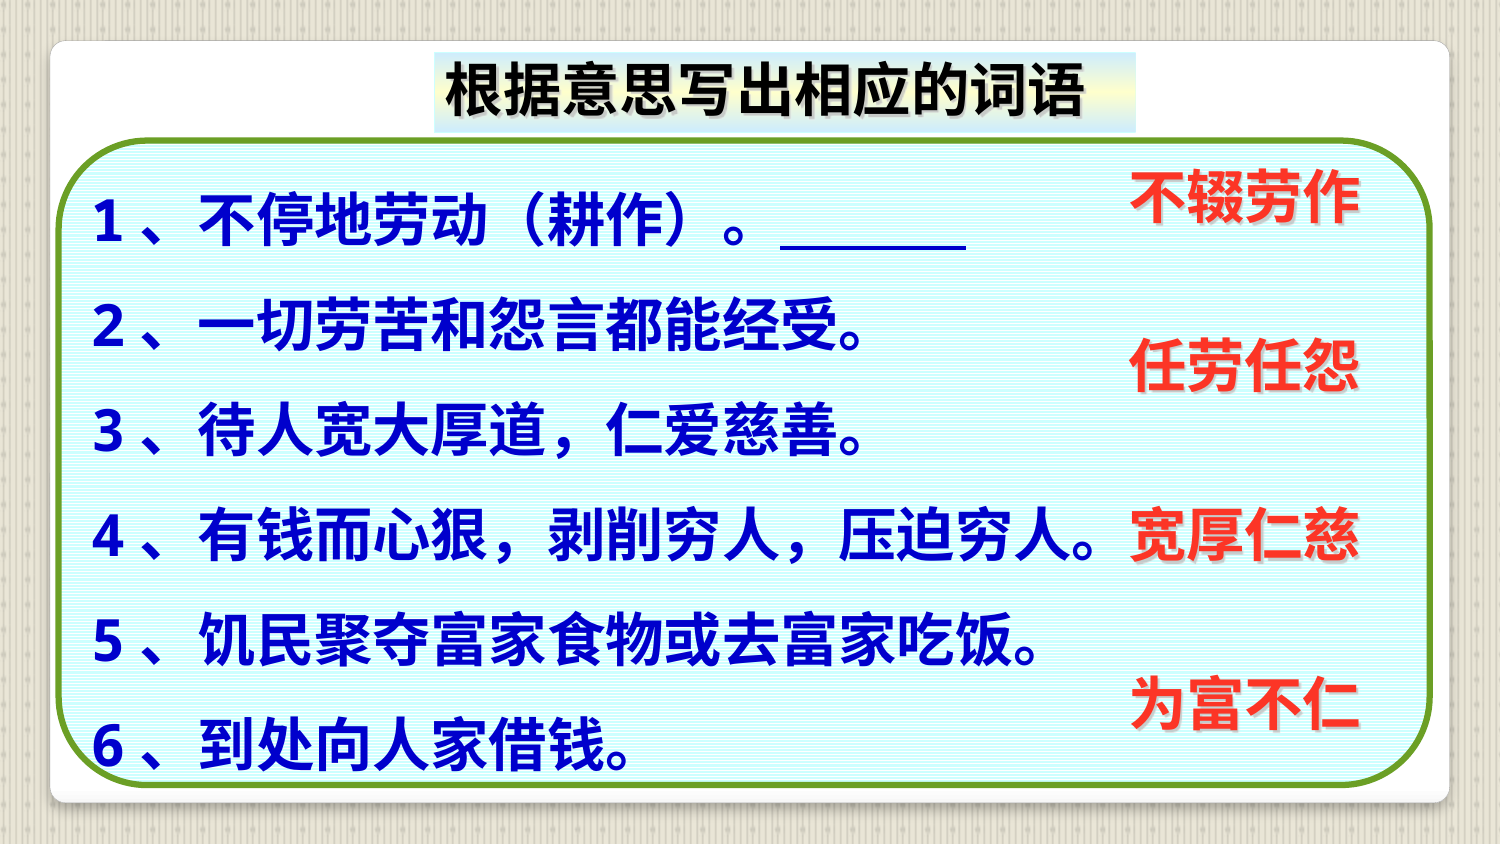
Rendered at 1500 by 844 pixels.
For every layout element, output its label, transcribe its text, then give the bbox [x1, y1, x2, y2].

text_box [1125, 140, 1385, 152]
text_box [58, 177, 75, 748]
text_box [1399, 162, 1430, 764]
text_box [429, 45, 1161, 133]
text_box 1、不停地劳动（耕作）。 2、一切劳苦和怨言都能经受。 3、待人宽大厚道，仁爱慈善。 4、有钱而心狠，剥削穷人，压迫穷人。 5、饥民聚夺富家食物或去富家吃饭。 6、到处向人家借钱。 [75, 140, 1125, 785]
text_box 不辍劳作 任劳任怨 宽厚仁慈 为富不仁 吃大户 东挪西借 [1113, 152, 1395, 844]
